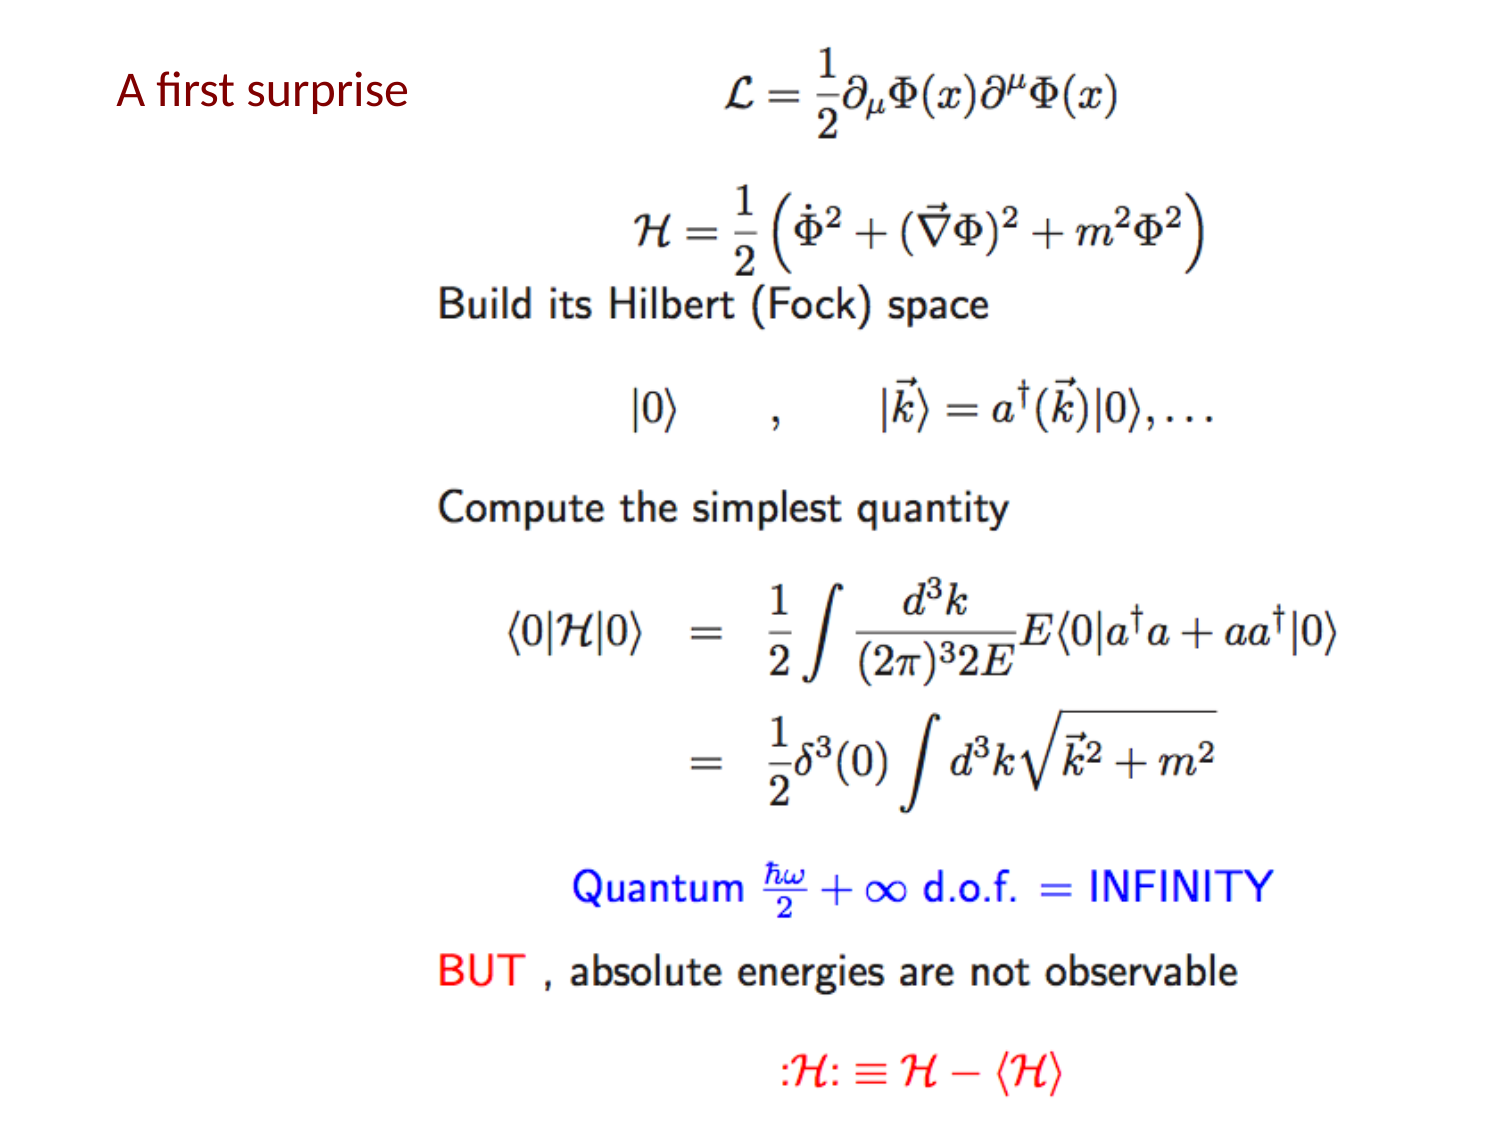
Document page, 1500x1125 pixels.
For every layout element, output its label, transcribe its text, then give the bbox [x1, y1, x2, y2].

picture [312, 37, 1500, 1125]
text_box A first surprise [101, 49, 307, 124]
